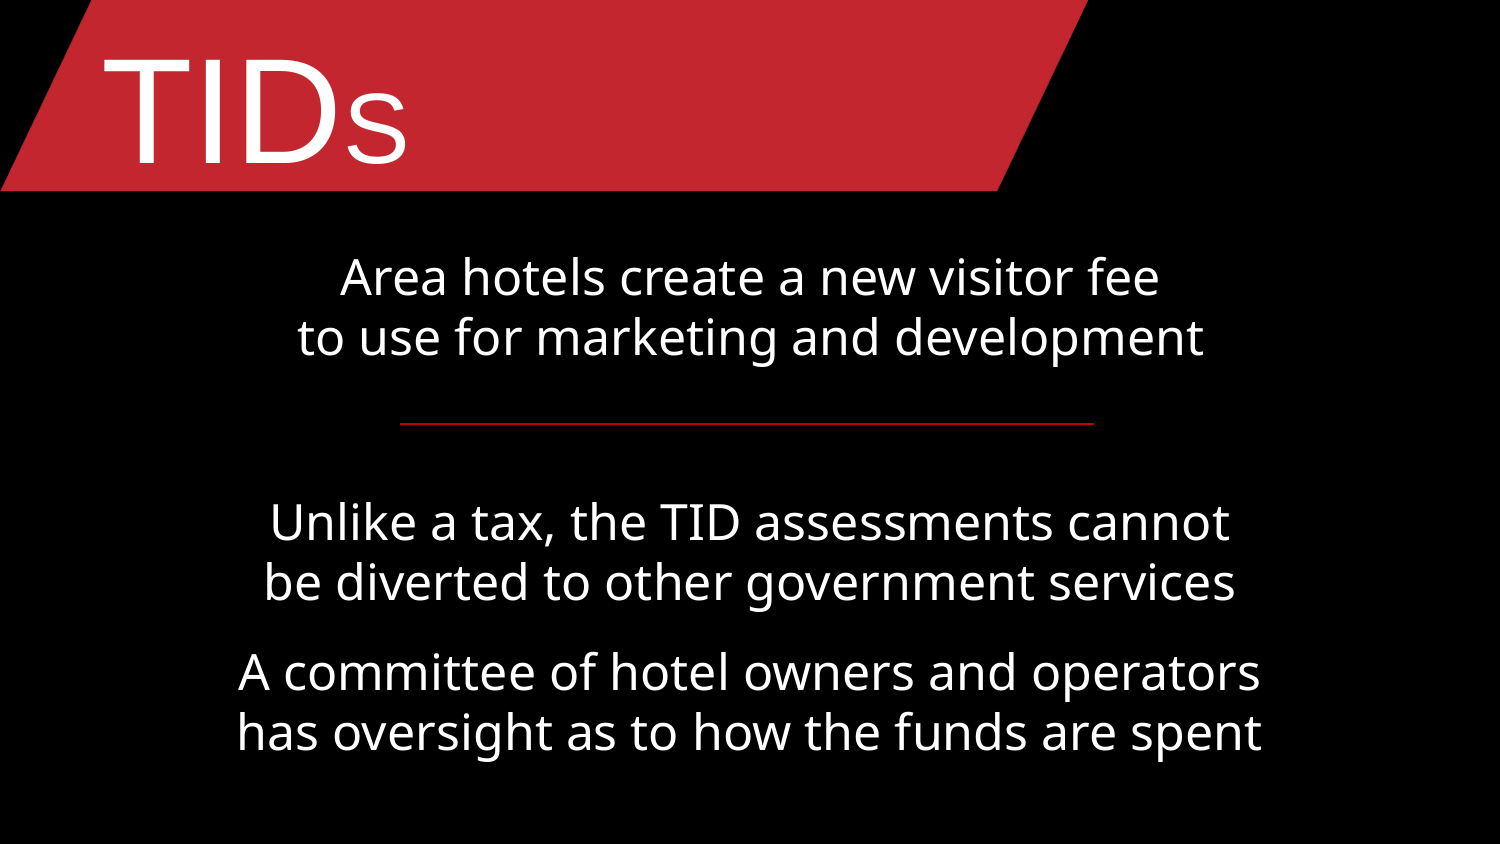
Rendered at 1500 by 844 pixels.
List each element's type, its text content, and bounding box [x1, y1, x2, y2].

text_box [1, 669, 1500, 745]
text_box Area hotels create a new visitor fee to use for marketing and development [1, 230, 1500, 306]
picture [0, 0, 1089, 193]
text_box Unlike a tax, the TID assessments cannot be diverted to other government services A committee of hotel owners and operators has oversight as to how the funds are spent [0, 475, 1500, 551]
